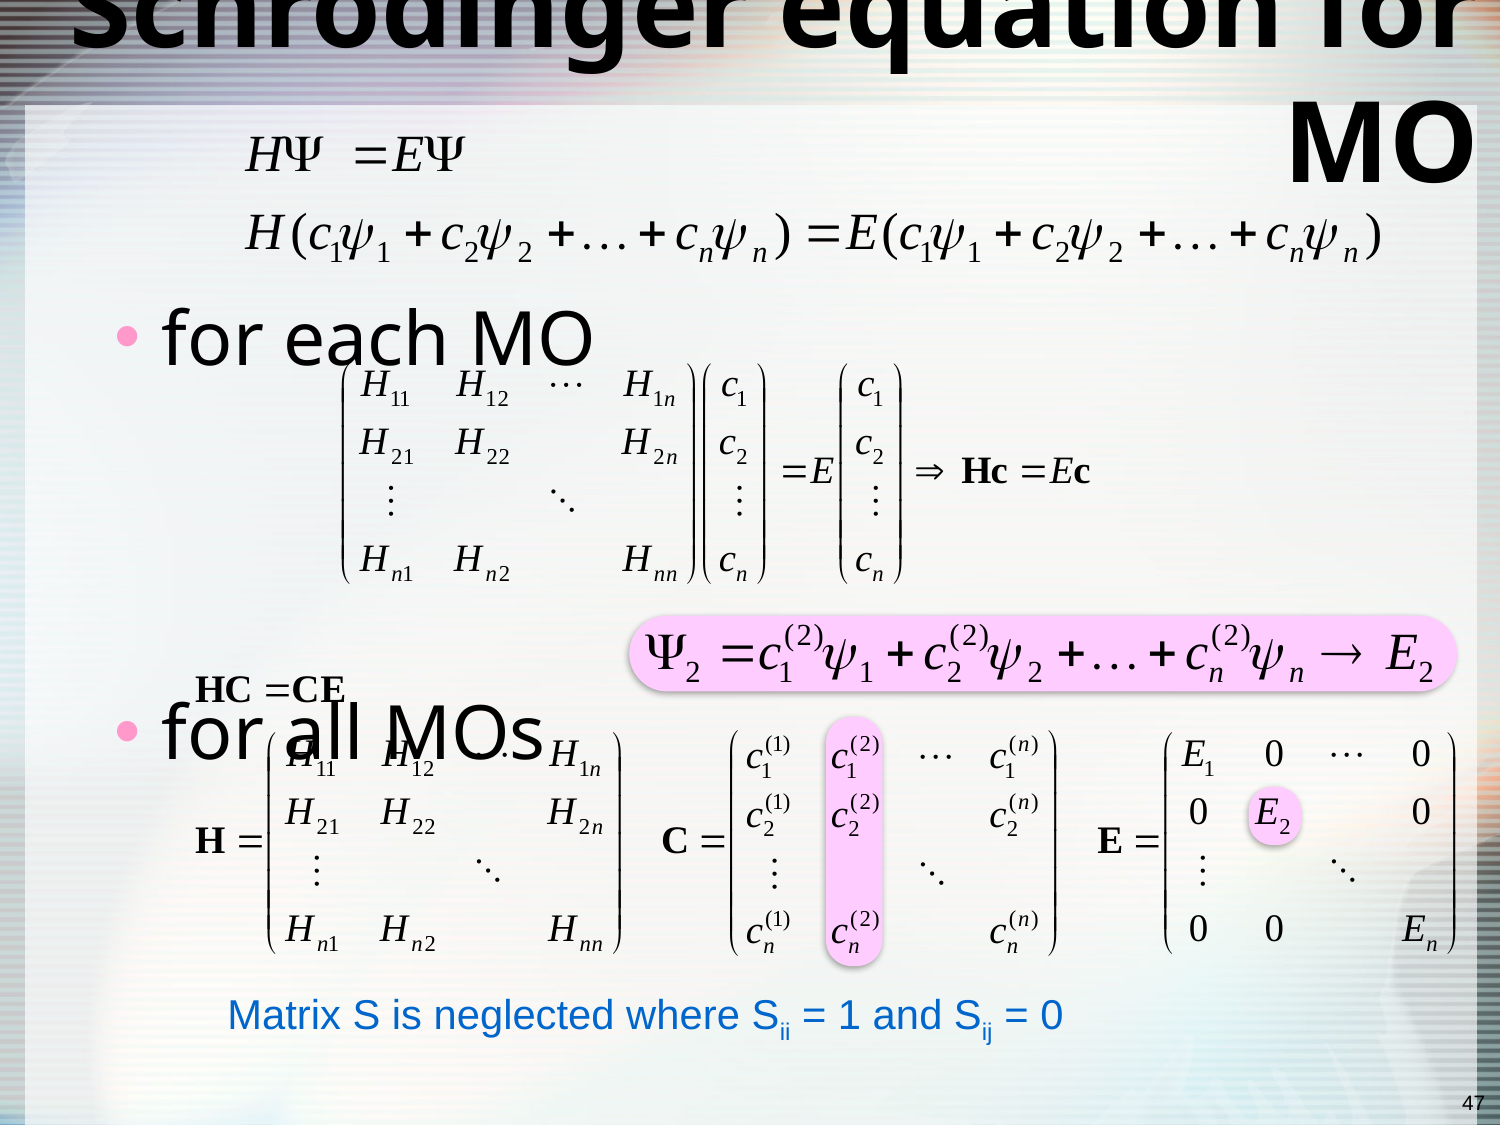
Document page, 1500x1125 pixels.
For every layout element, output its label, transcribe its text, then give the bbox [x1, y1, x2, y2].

list for each MO for all MOs [24, 137, 1476, 1076]
title Schrödinger equation for MO [35, 6, 1495, 133]
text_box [235, 125, 1391, 274]
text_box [333, 353, 1096, 594]
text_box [628, 612, 1458, 665]
text_box Matrix S is neglected where Sii = 1 and Sij = 0 [212, 980, 1314, 1053]
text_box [189, 666, 1467, 966]
slide_number 47 [1149, 1082, 1500, 1121]
picture [0, 0, 1500, 1125]
